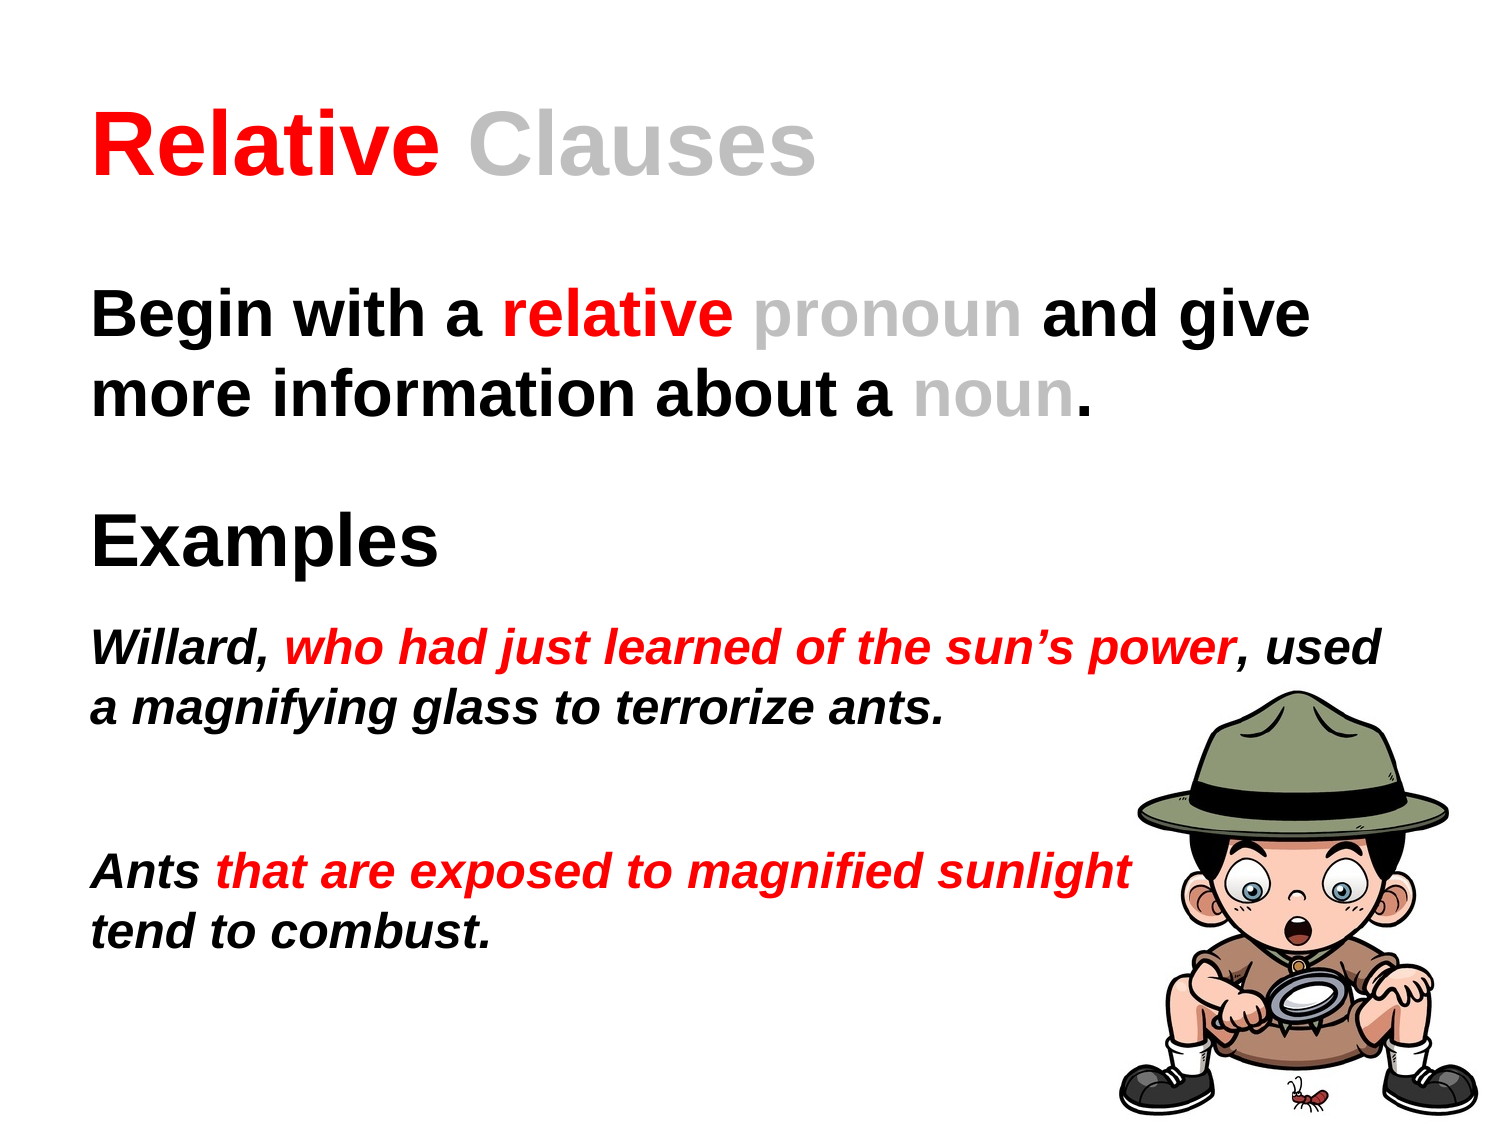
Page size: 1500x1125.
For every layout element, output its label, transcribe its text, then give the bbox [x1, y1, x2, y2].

picture [1086, 683, 1500, 1125]
list Begin with a relative pronoun and give more information about a noun. Examples Willard, who had just learned of the sun’s power, used a magnifying glass to terrorize ants. Ants that are exposed to magnified sunlight tend to combust. [75, 262, 1425, 1005]
title Relative Clauses [75, 45, 1425, 233]
